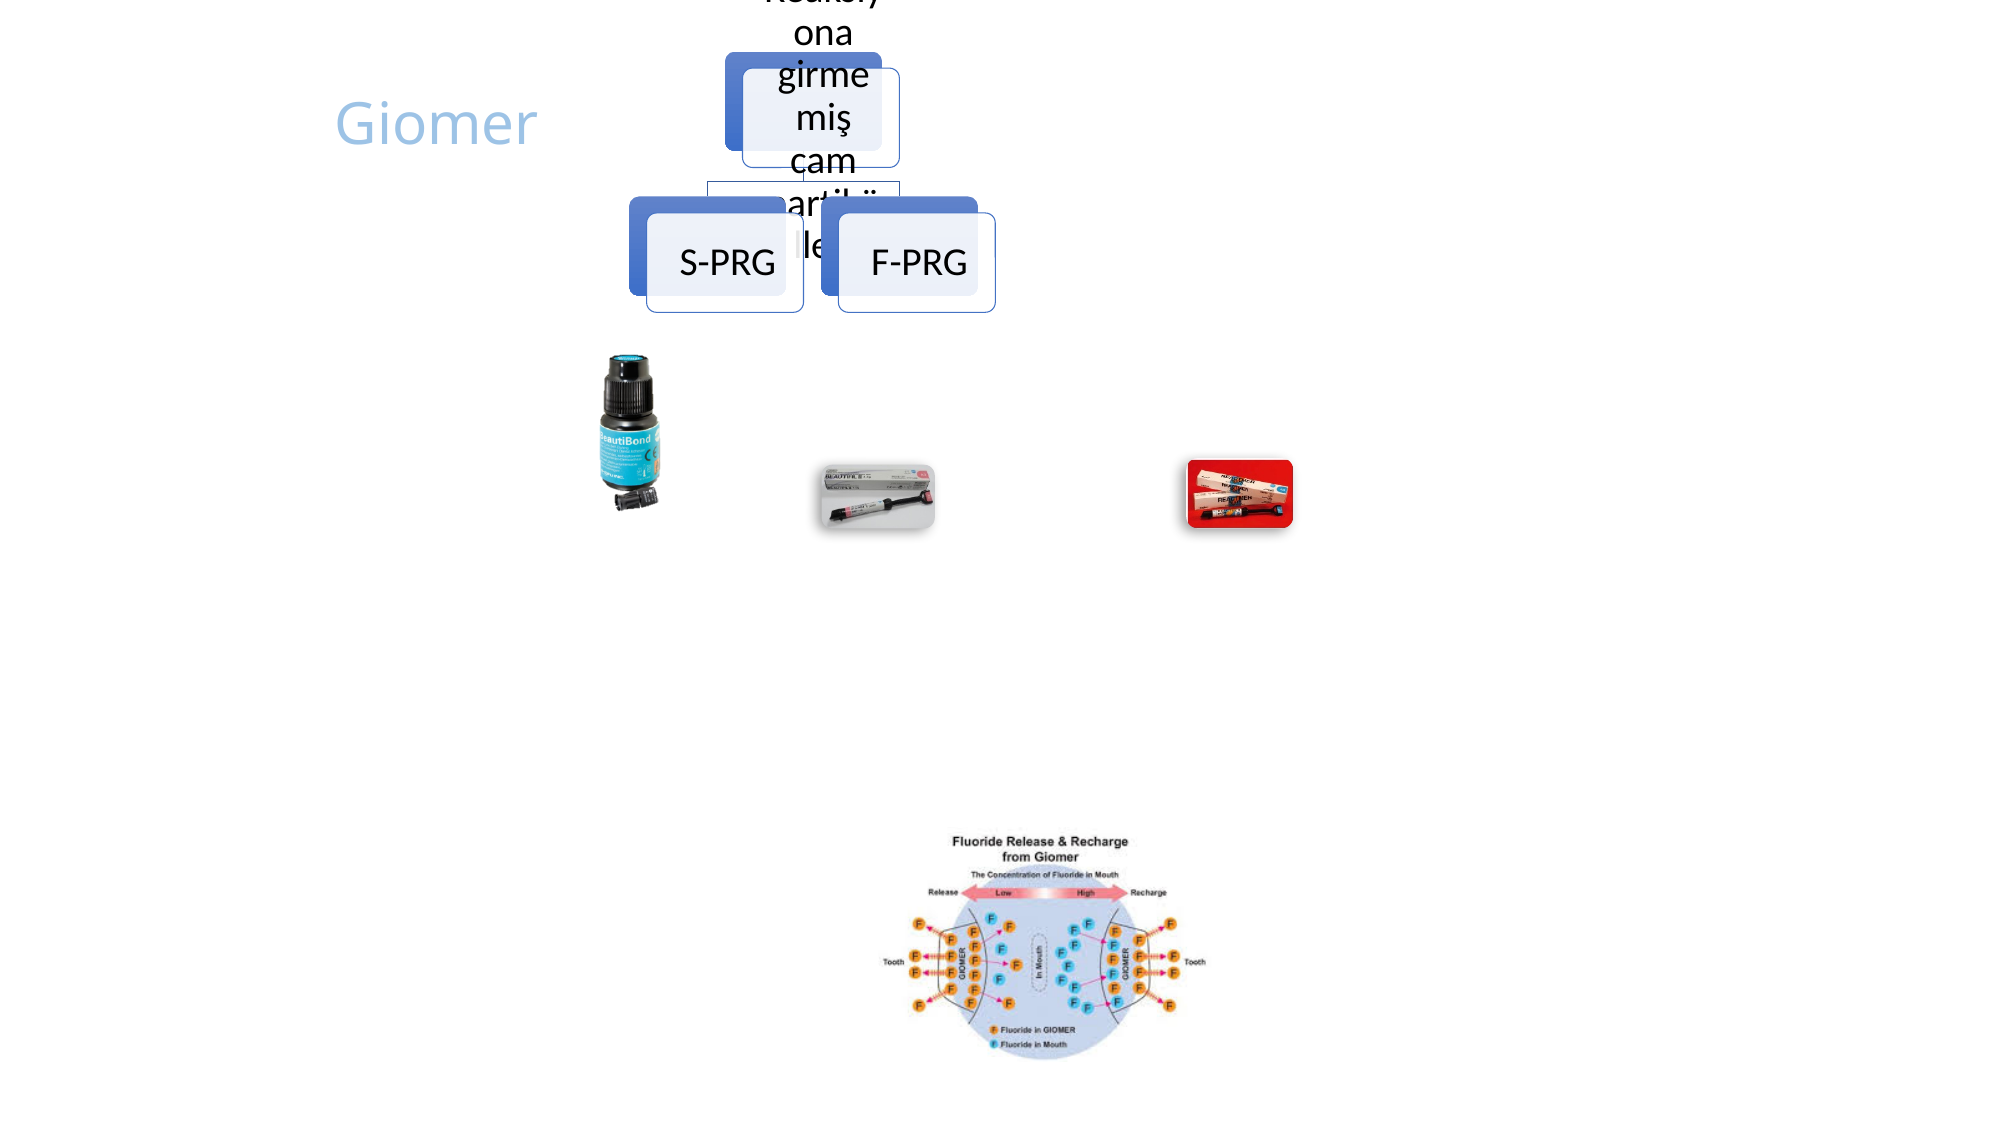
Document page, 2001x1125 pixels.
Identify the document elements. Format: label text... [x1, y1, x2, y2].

picture [1186, 458, 1294, 529]
picture [878, 827, 1212, 1062]
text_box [546, 51, 1535, 538]
title Giomer [276, 51, 546, 157]
